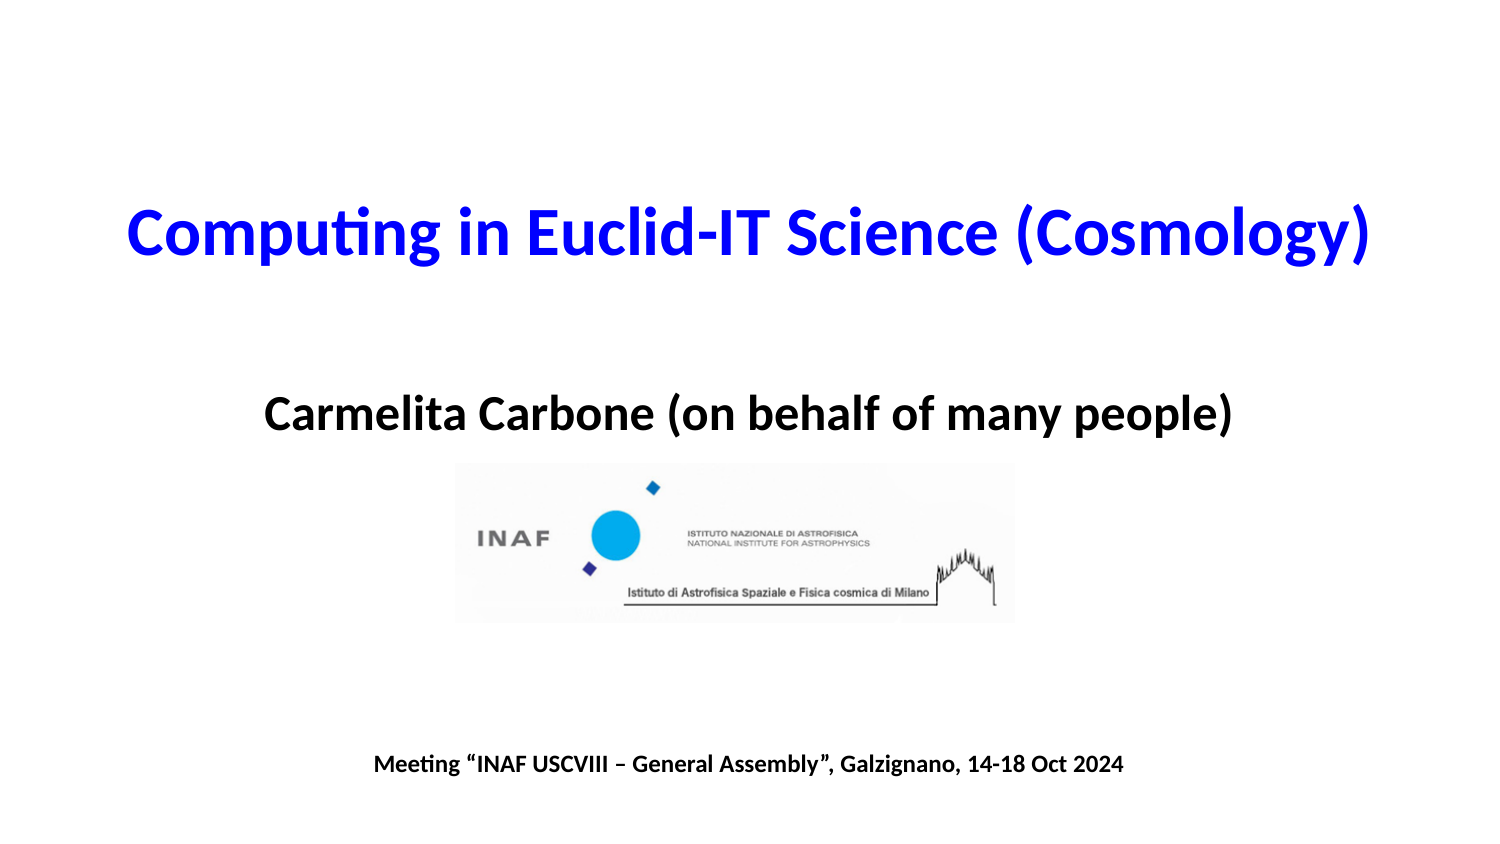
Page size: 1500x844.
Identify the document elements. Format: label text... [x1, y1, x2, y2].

text_box Meeting “INAF USCVIII – General Assembly”, Galzignano, 14-18 Oct 2024 [0, 737, 1500, 813]
text_box Carmelita Carbone (on behalf of many people) [51, 364, 1449, 456]
picture [455, 463, 1015, 624]
title Computing in Euclid-IT Science (Cosmology) [51, 114, 1449, 284]
